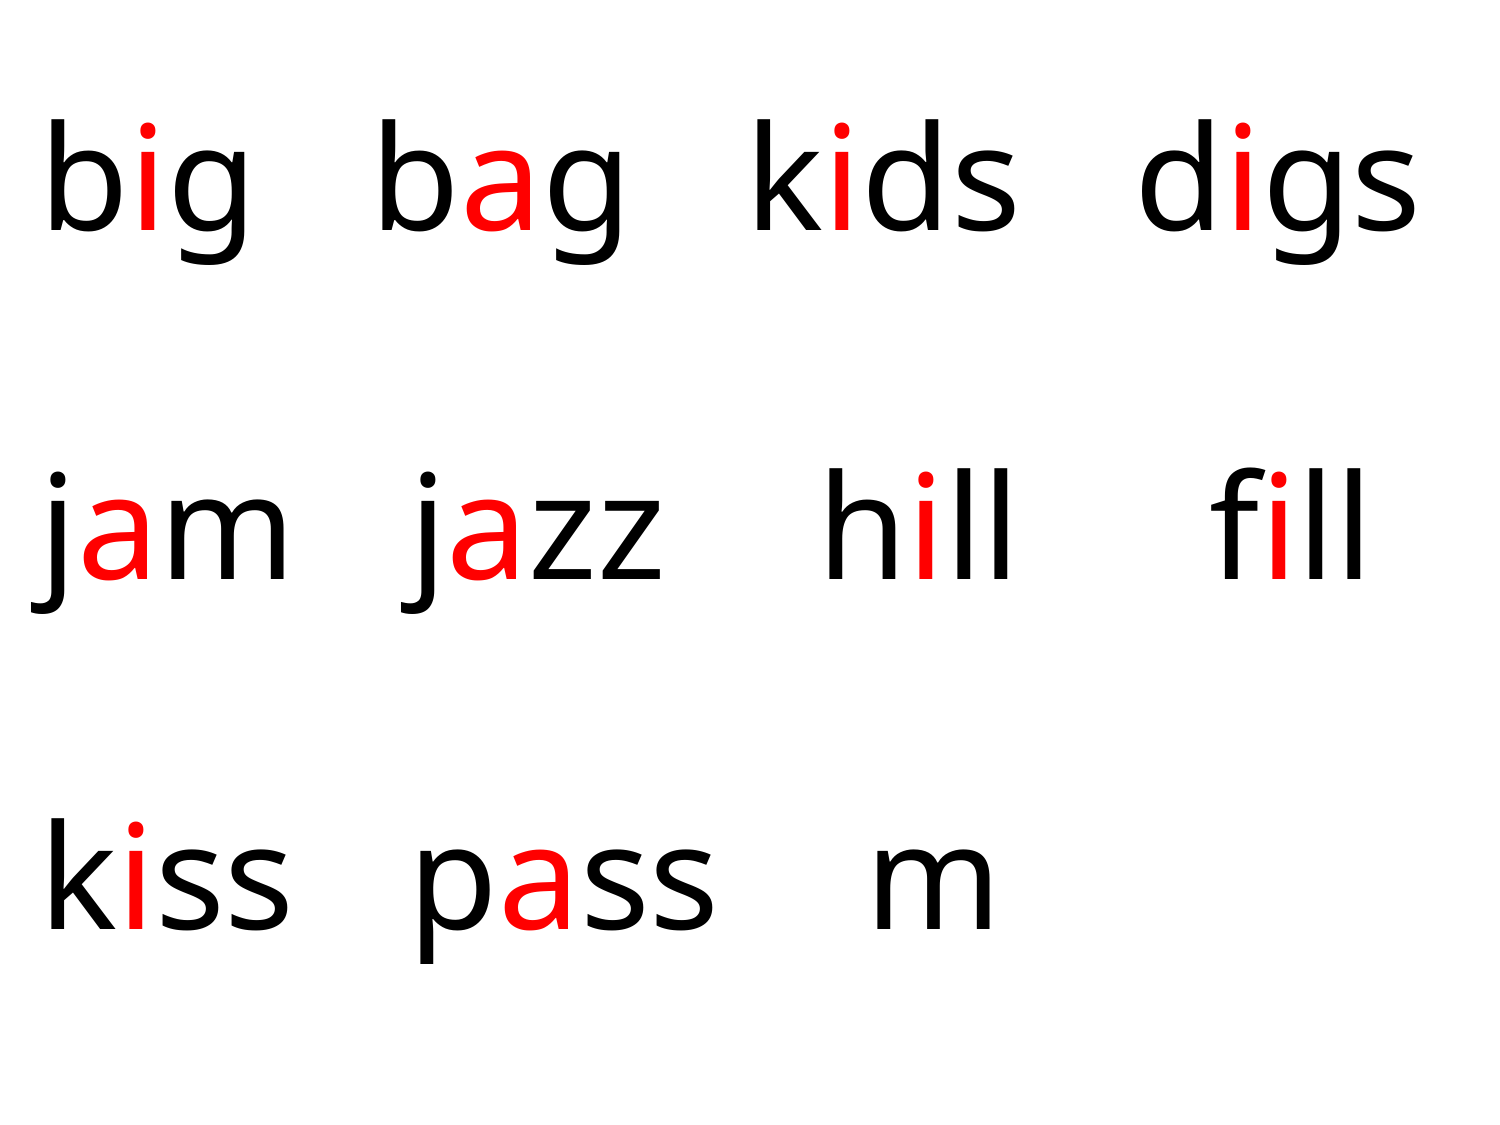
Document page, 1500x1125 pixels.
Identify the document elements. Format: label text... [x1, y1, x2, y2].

text_box big bag kids digs jam jazz hill fill kiss pass m [25, 76, 1487, 967]
